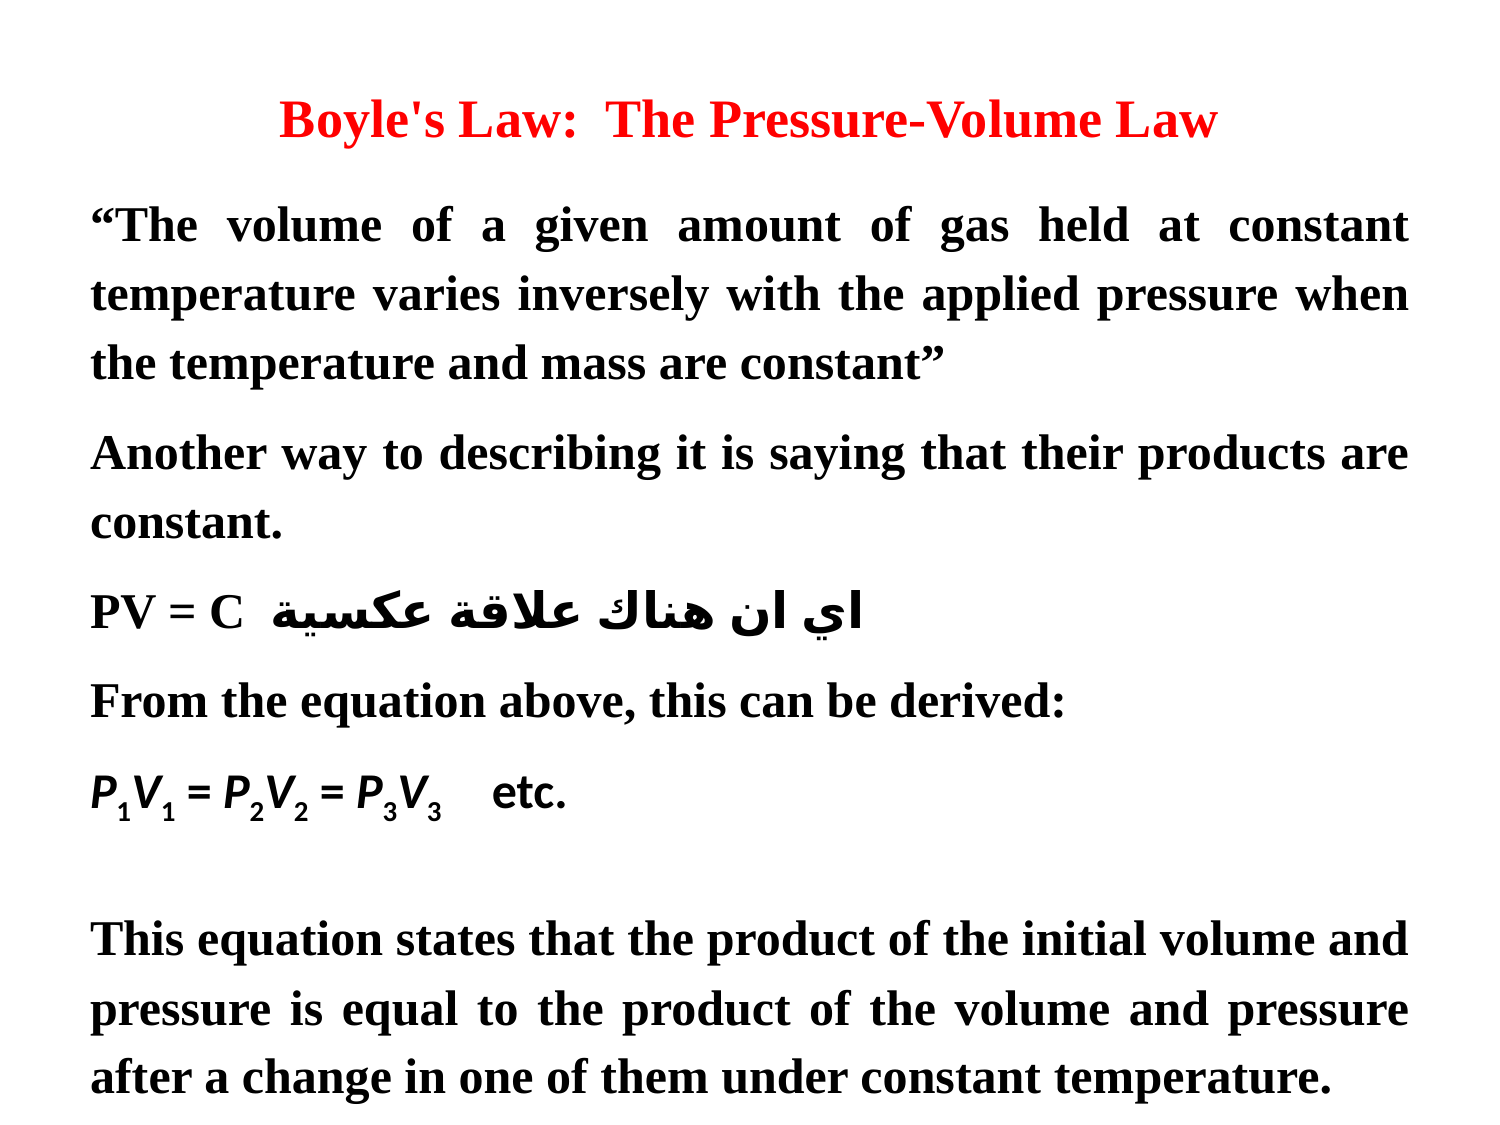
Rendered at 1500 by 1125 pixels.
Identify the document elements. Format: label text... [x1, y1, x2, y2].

title Boyle's Law: The Pressure-Volume Law [75, 45, 1425, 174]
list “The volume of a given amount of gas held at constant temperature varies inversely with the applied pressure when the temperature and mass are constant” Another way to describing it is saying that their products are constant. PV = C اي ان هناك علاقة عكسية From the equation above, this can be derived: P1V1 = P2V2 = P3V3 etc. This equation states that the product of the initial volume and pressure is equal to the product of the volume and pressure after a change in one of them under constant temperature. [75, 174, 1425, 1125]
